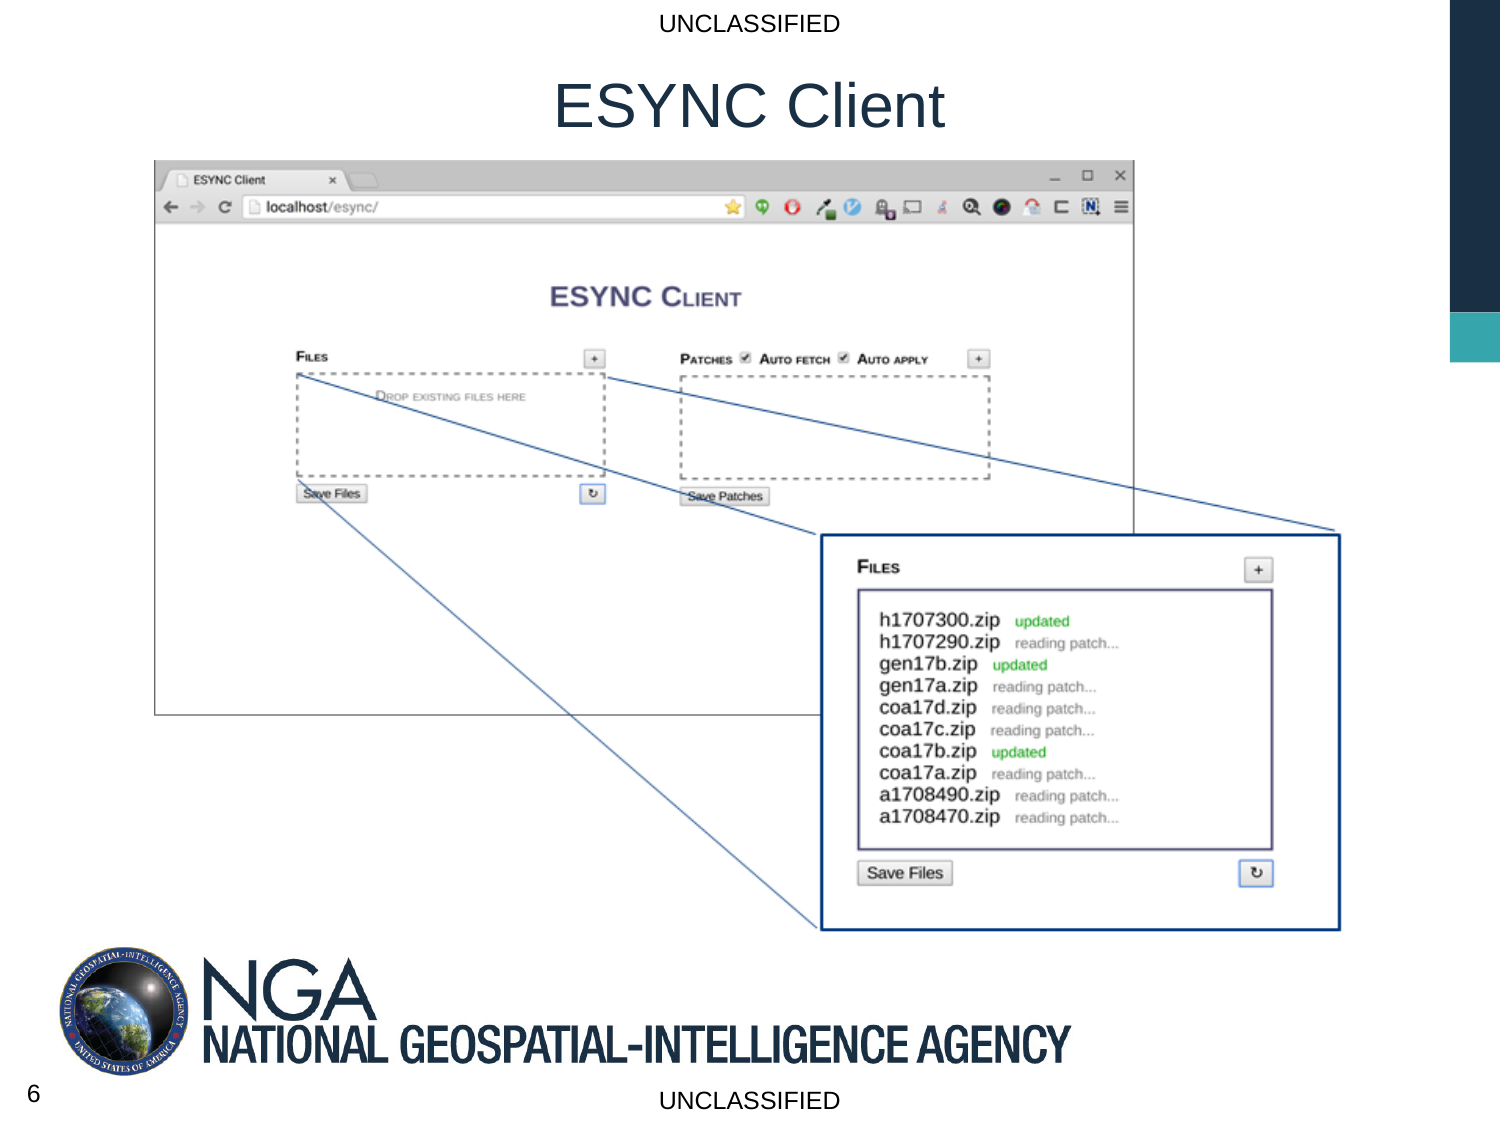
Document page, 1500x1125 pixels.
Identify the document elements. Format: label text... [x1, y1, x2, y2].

title ESYNC Client [75, 41, 1425, 163]
picture [4, 0, 1500, 1113]
